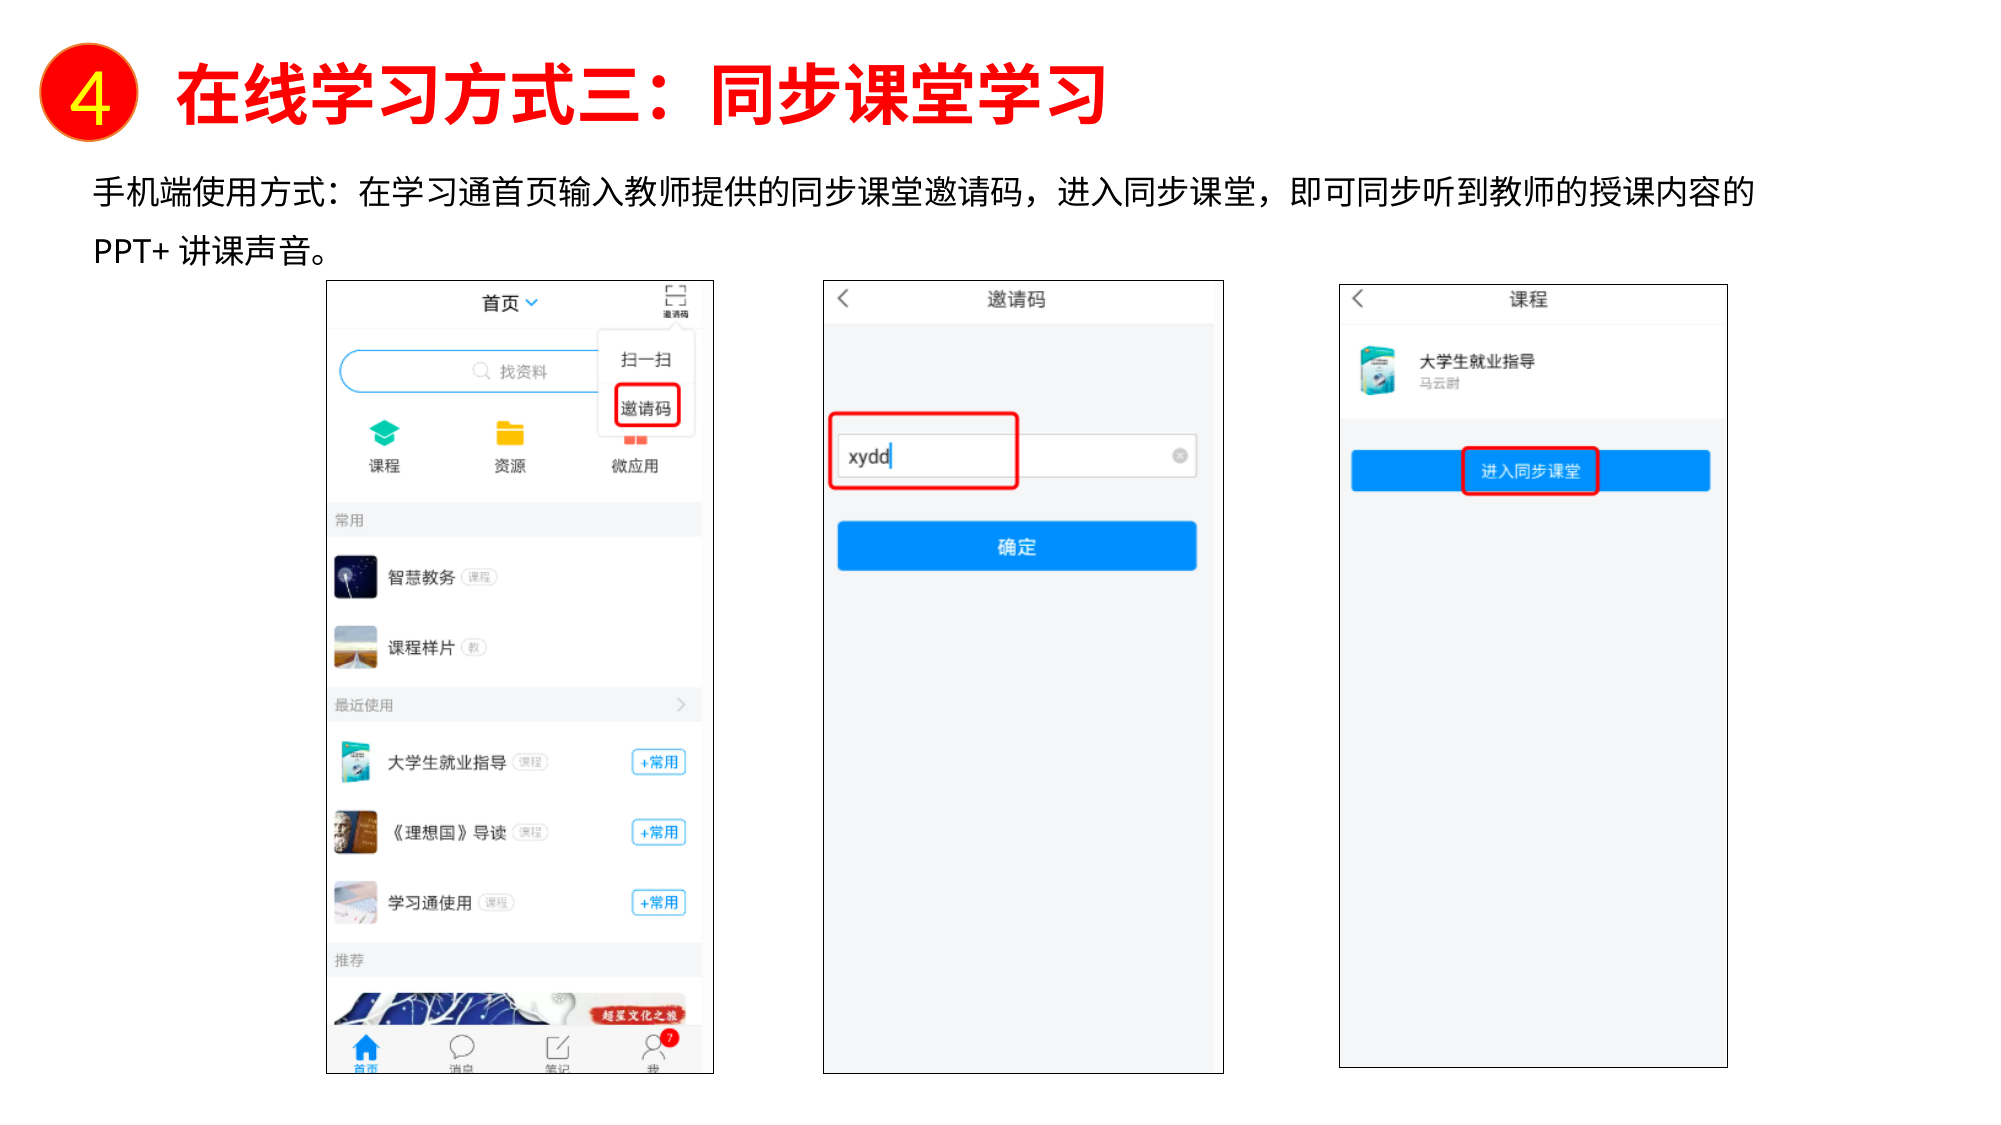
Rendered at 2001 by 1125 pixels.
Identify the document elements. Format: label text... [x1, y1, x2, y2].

picture [326, 280, 714, 1074]
text_box 4 [39, 42, 139, 142]
text_box 在线学习方式三：同步课堂学习 [161, 45, 1175, 140]
picture [1339, 284, 1728, 1068]
title 手机端使用方式：在学习通首页输入教师提供的同步课堂邀请码，进入同步课堂，即可同步听到教师的授课内容的PPT+讲课声音。 [77, 140, 1889, 281]
picture [823, 280, 1224, 1074]
